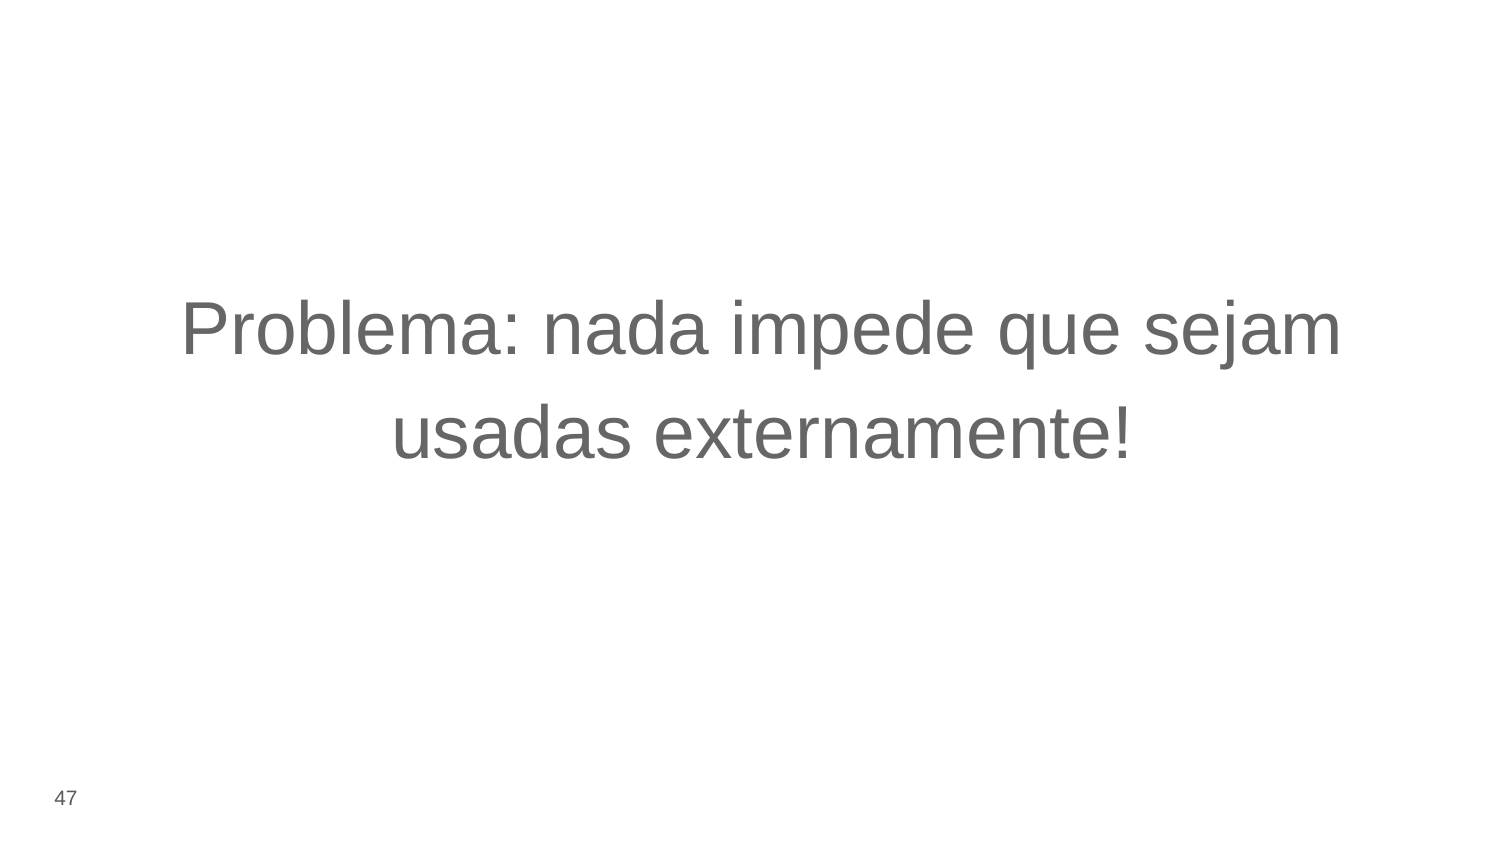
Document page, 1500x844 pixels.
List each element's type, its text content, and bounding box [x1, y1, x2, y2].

list Problema: nada impede que sejam usadas externamente! [51, 251, 1474, 352]
slide_number ‹#› [2, 764, 93, 830]
